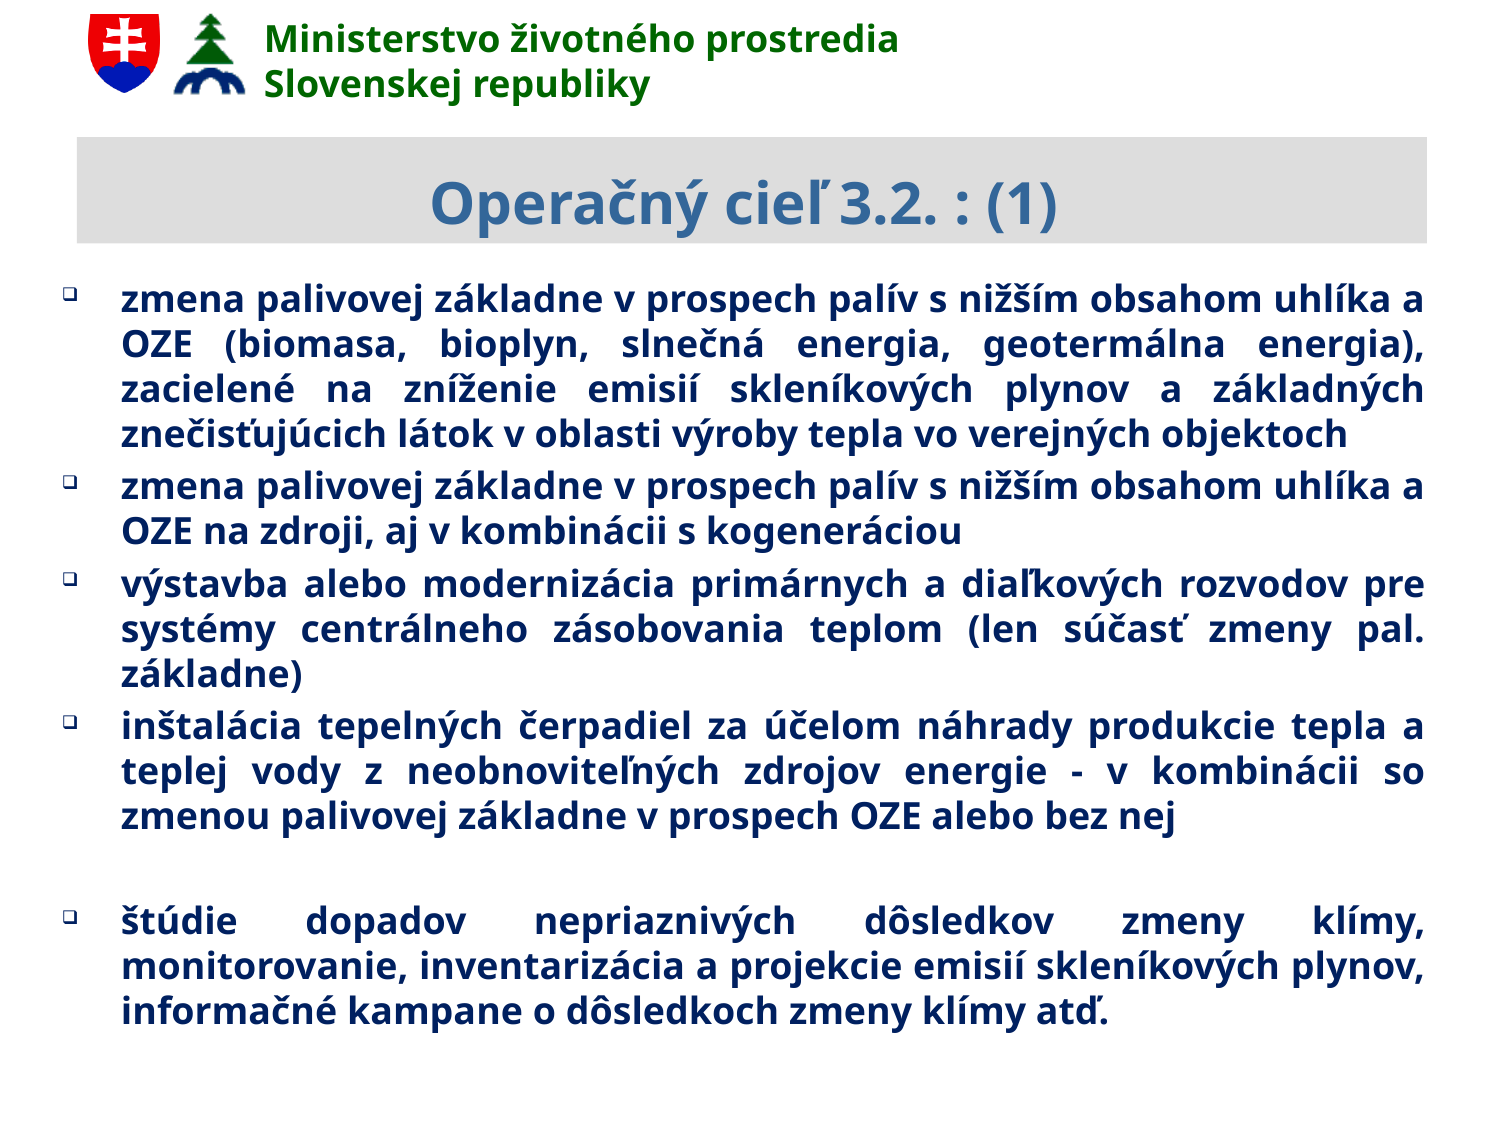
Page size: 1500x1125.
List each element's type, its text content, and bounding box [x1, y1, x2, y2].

title Operačný cieľ 3.2. : (1) [76, 136, 1428, 244]
list zmena palivovej základne v prospech palív s nižším obsahom uhlíka a OZE (biomasa, bioplyn, slnečná energia, geotermálna energia), zacielené na zníženie emisií skleníkových plynov a základných znečisťujúcich látok v oblasti výroby tepla vo verejných objektoch zmena palivovej základne v prospech palív s nižším obsahom uhlíka a OZE na zdroji, aj v kombinácii s kogeneráciou výstavba alebo modernizácia primárnych a diaľkových rozvodov pre systémy centrálneho zásobovania teplom (len súčasť zmeny pal. základne) inštalácia tepelných čerpadiel za účelom náhrady produkcie tepla a teplej vody z neobnoviteľných zdrojov energie - v kombinácii so zmenou palivovej základne v prospech OZE alebo bez nej štúdie dopadov nepriaznivých dôsledkov zmeny klímy, monitorovanie, inventarizácia a projekcie emisií skleníkových plynov, informačné kampane o dôsledkoch zmeny klímy atď. [46, 266, 1442, 1071]
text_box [88, 6, 1046, 114]
